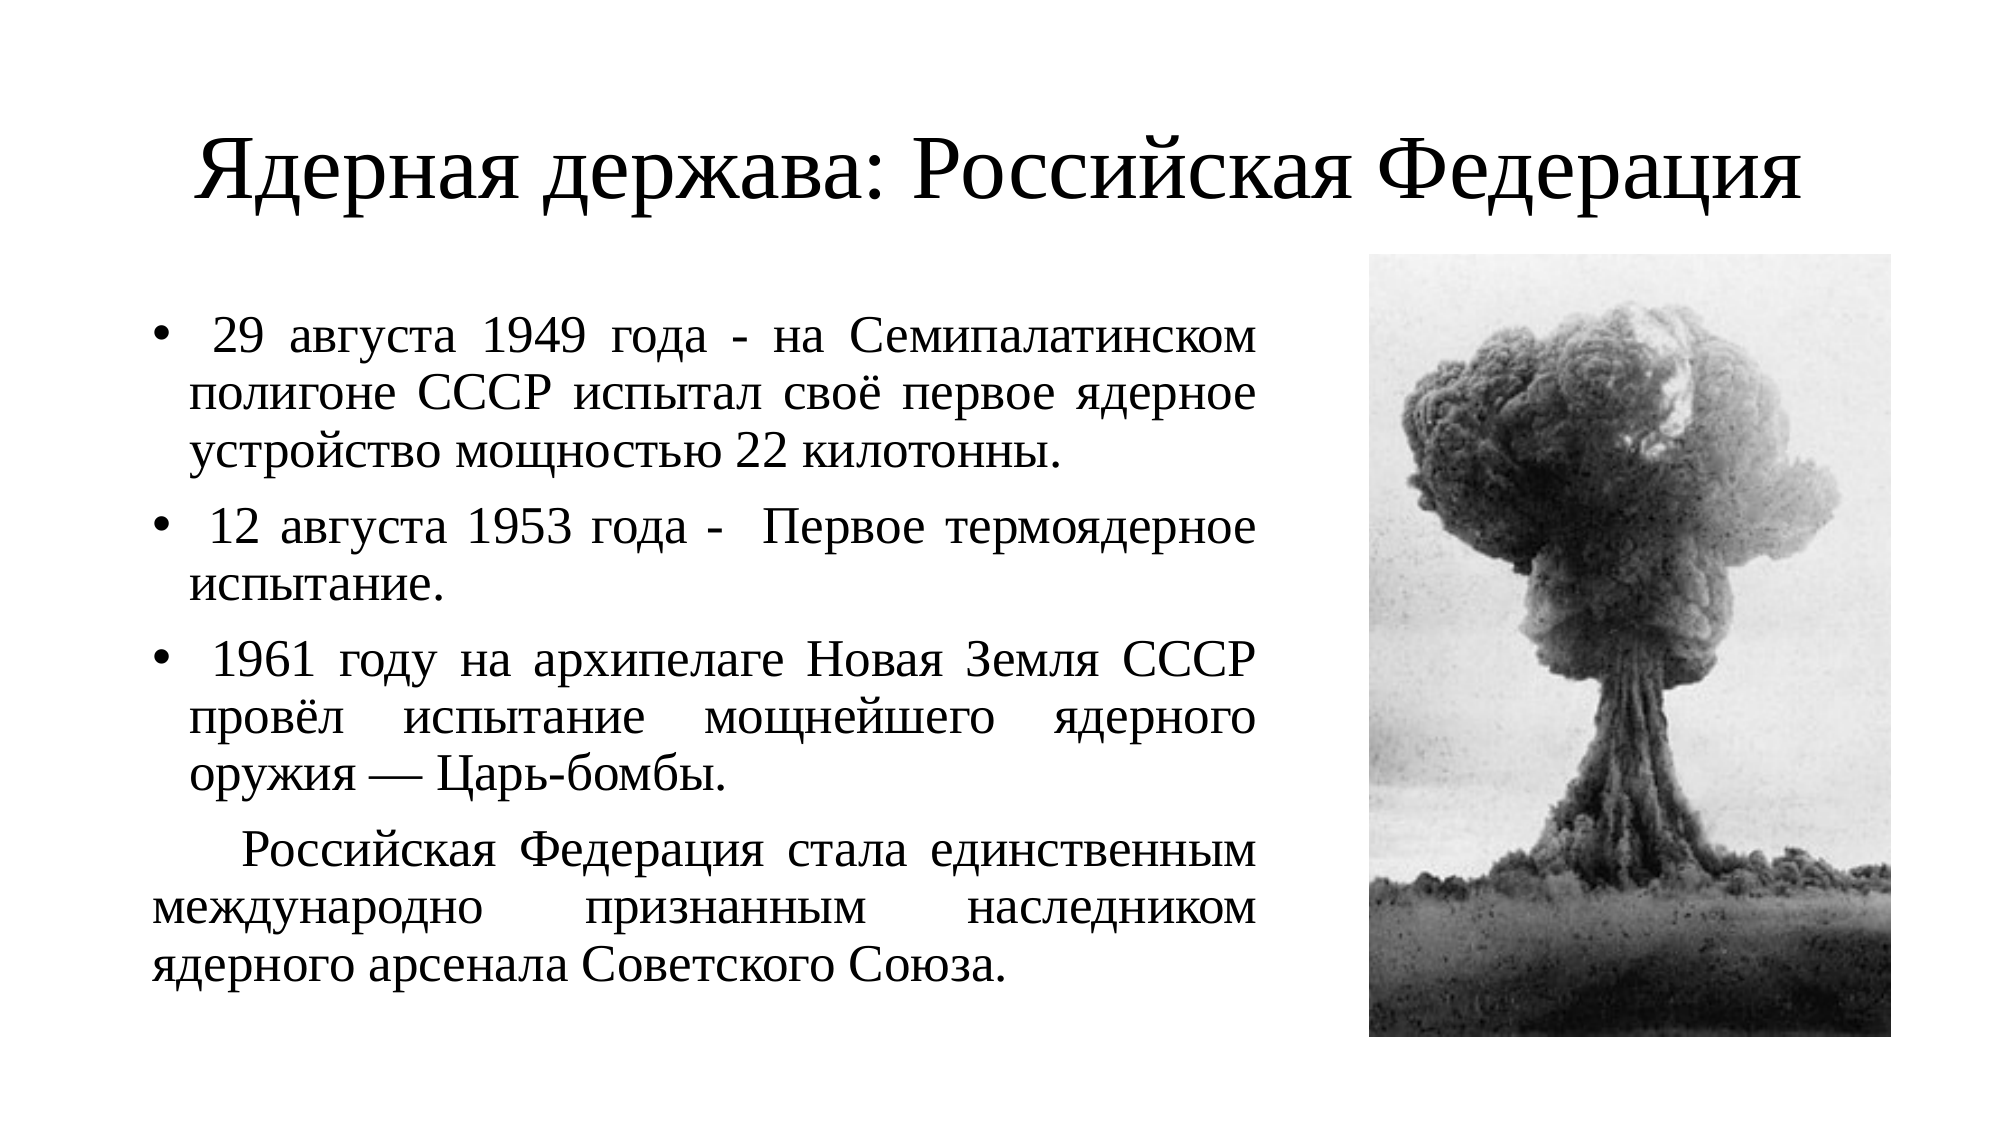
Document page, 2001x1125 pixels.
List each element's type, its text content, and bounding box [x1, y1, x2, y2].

list 29 августа 1949 года - на Семипалатинском полигоне СССР испытал своё первое ядерное устройство мощностью 22 килотонны. 12 августа 1953 года - Первое термоядерное испытание. 1961 году на архипелаге Новая Земля СССР провёл испытание мощнейшего ядерного оружия — Царь-бомбы. Российская Федерация стала единственным международно признанным наследником ядерного арсенала Советского Союза. [137, 299, 1273, 1014]
title Ядерная держава: Российская Федерация [137, 59, 1863, 278]
picture [1369, 254, 1891, 1037]
